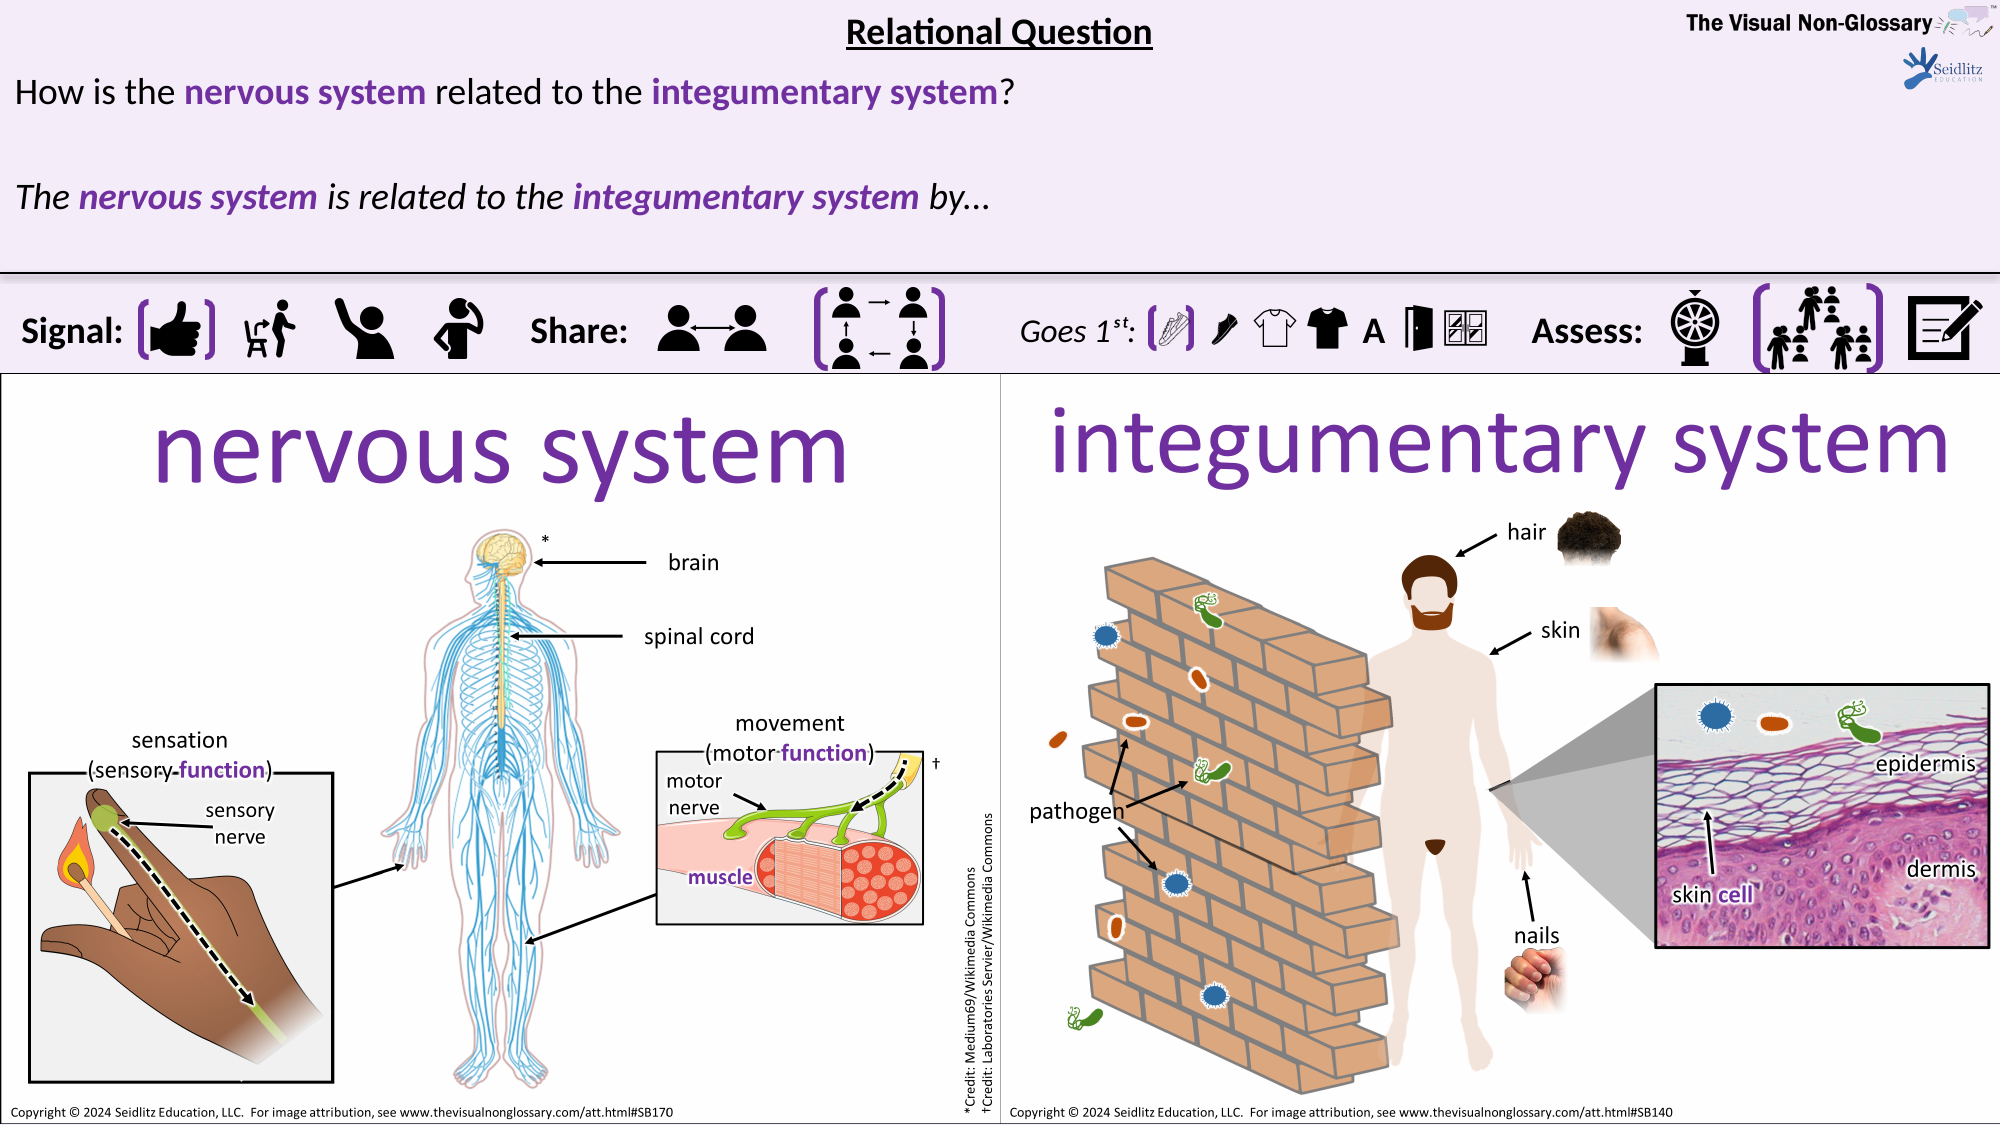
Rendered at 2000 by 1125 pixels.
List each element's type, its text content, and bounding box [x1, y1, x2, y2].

picture [239, 298, 301, 359]
text_box A [1347, 298, 1401, 359]
picture [1898, 44, 1991, 97]
picture [1396, 305, 1489, 352]
text_box Relational Question [831, 0, 1169, 59]
picture [656, 305, 769, 352]
picture [428, 298, 490, 359]
picture [1672, 0, 2000, 40]
text_box How is the nervous system related to the integumentary system? [0, 59, 2000, 120]
text_box Signal: [6, 298, 138, 359]
text_box Goes 1ˢᵗ: [1005, 301, 1152, 357]
picture [137, 298, 215, 361]
picture [0, 283, 2000, 1124]
picture [334, 298, 395, 359]
picture [1907, 290, 1984, 367]
picture [814, 287, 946, 371]
picture [1148, 305, 1195, 352]
text_box The nervous system is related to the integumentary system by... [0, 164, 2000, 225]
picture [1202, 310, 1241, 349]
picture [1657, 290, 1733, 367]
picture [1304, 305, 1351, 352]
text_box Share: [515, 298, 644, 359]
text_box Assess: [1516, 298, 1652, 359]
picture [1252, 305, 1298, 352]
